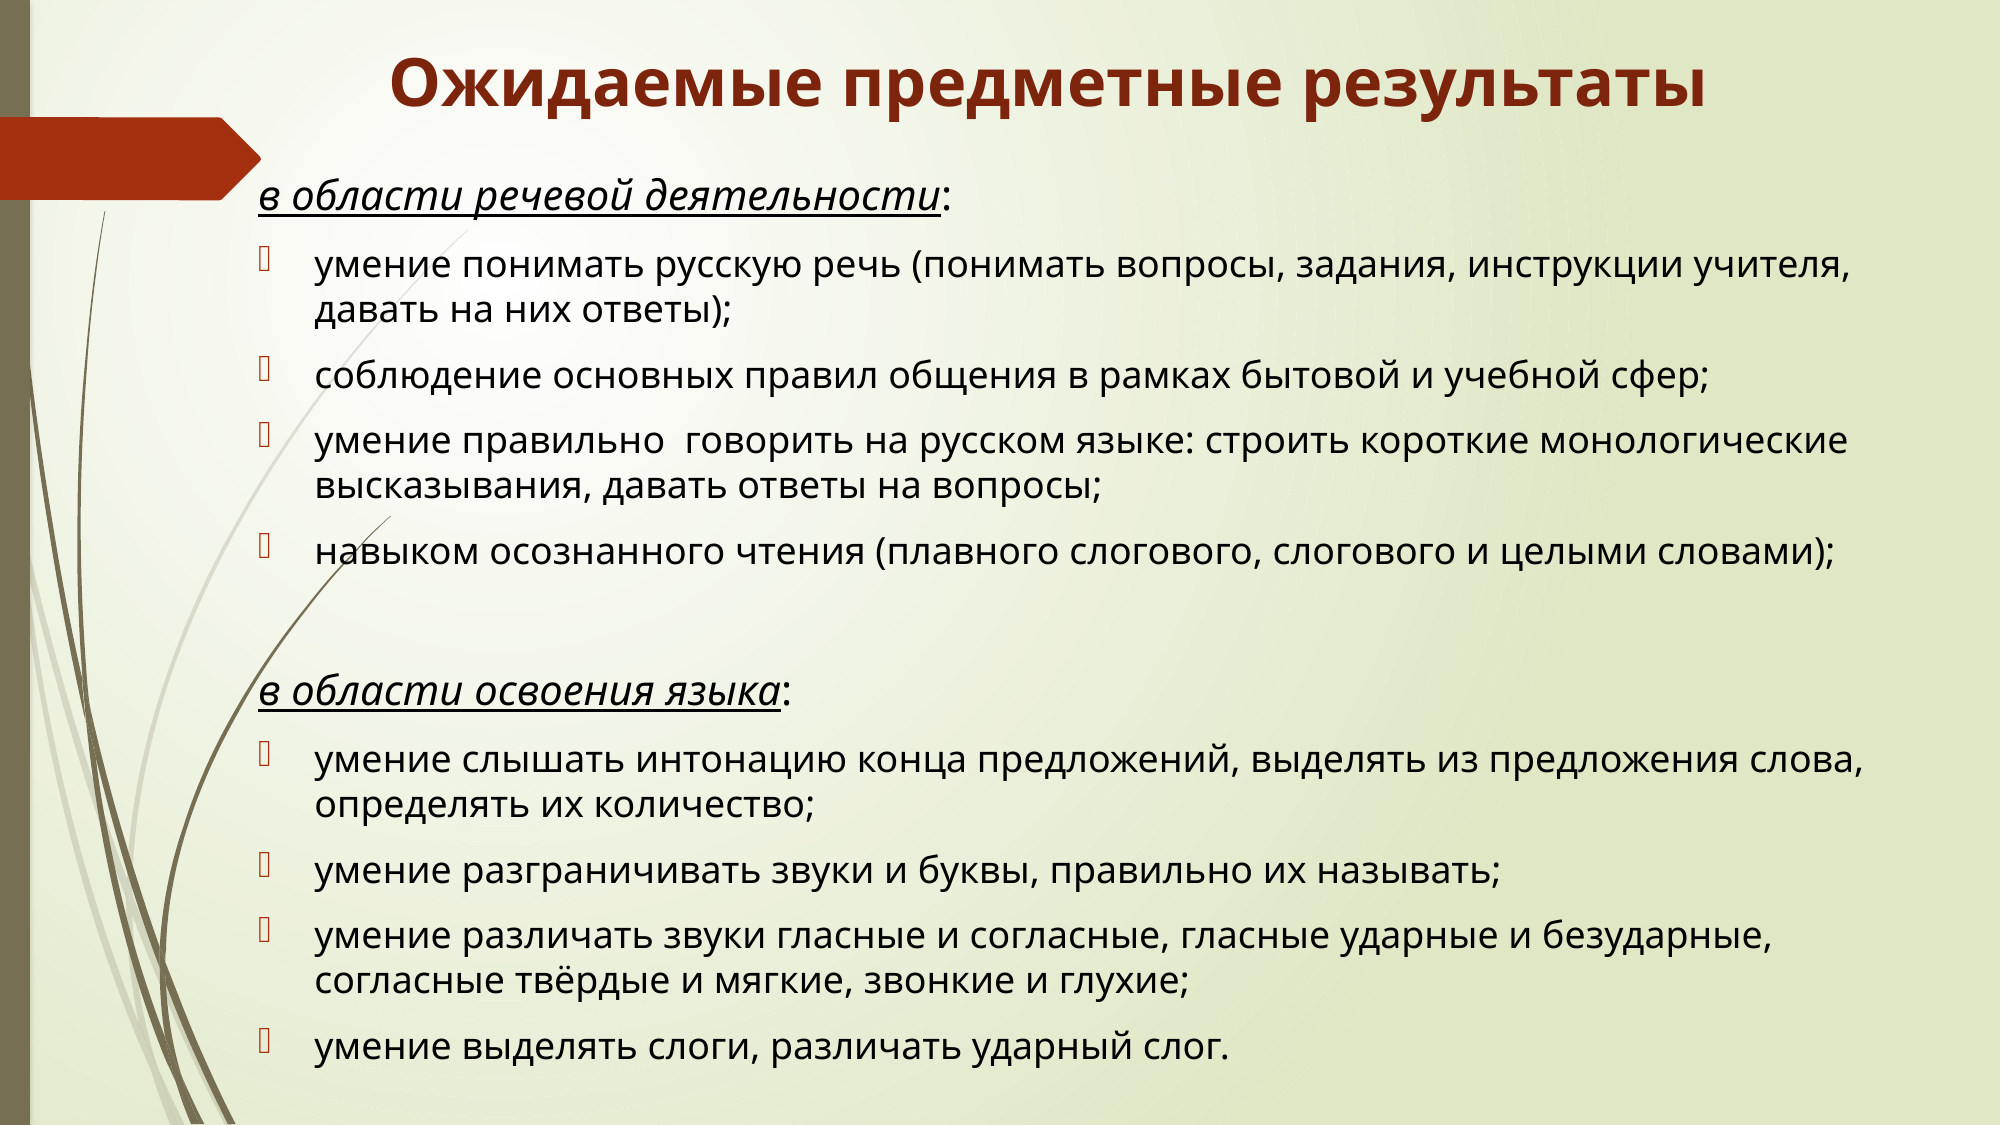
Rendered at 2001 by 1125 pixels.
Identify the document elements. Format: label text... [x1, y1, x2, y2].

list в области речевой деятельности: умение понимать русскую речь (понимать вопросы, задания, инструкции учителя, давать на них ответы); соблюдение основных правил общения в рамках бытовой и учебной сфер; умение правильно говорить на русском языке: строить короткие монологические высказывания, давать ответы на вопросы; навыком осознанного чтения (плавного слогового, слогового и целыми словами); в области освоения языка: умение слышать интонацию конца предложений, выделять из предложения слова, определять их количество; умение разграничивать звуки и буквы, правильно их называть; умение различать звуки гласные и согласные, гласные ударные и безударные, согласные твёрдые и мягкие, звонкие и глухие; умение выделять слоги, различать ударный слог. [243, 161, 1888, 1064]
title Ожидаемые предметные результаты [275, 31, 1823, 161]
